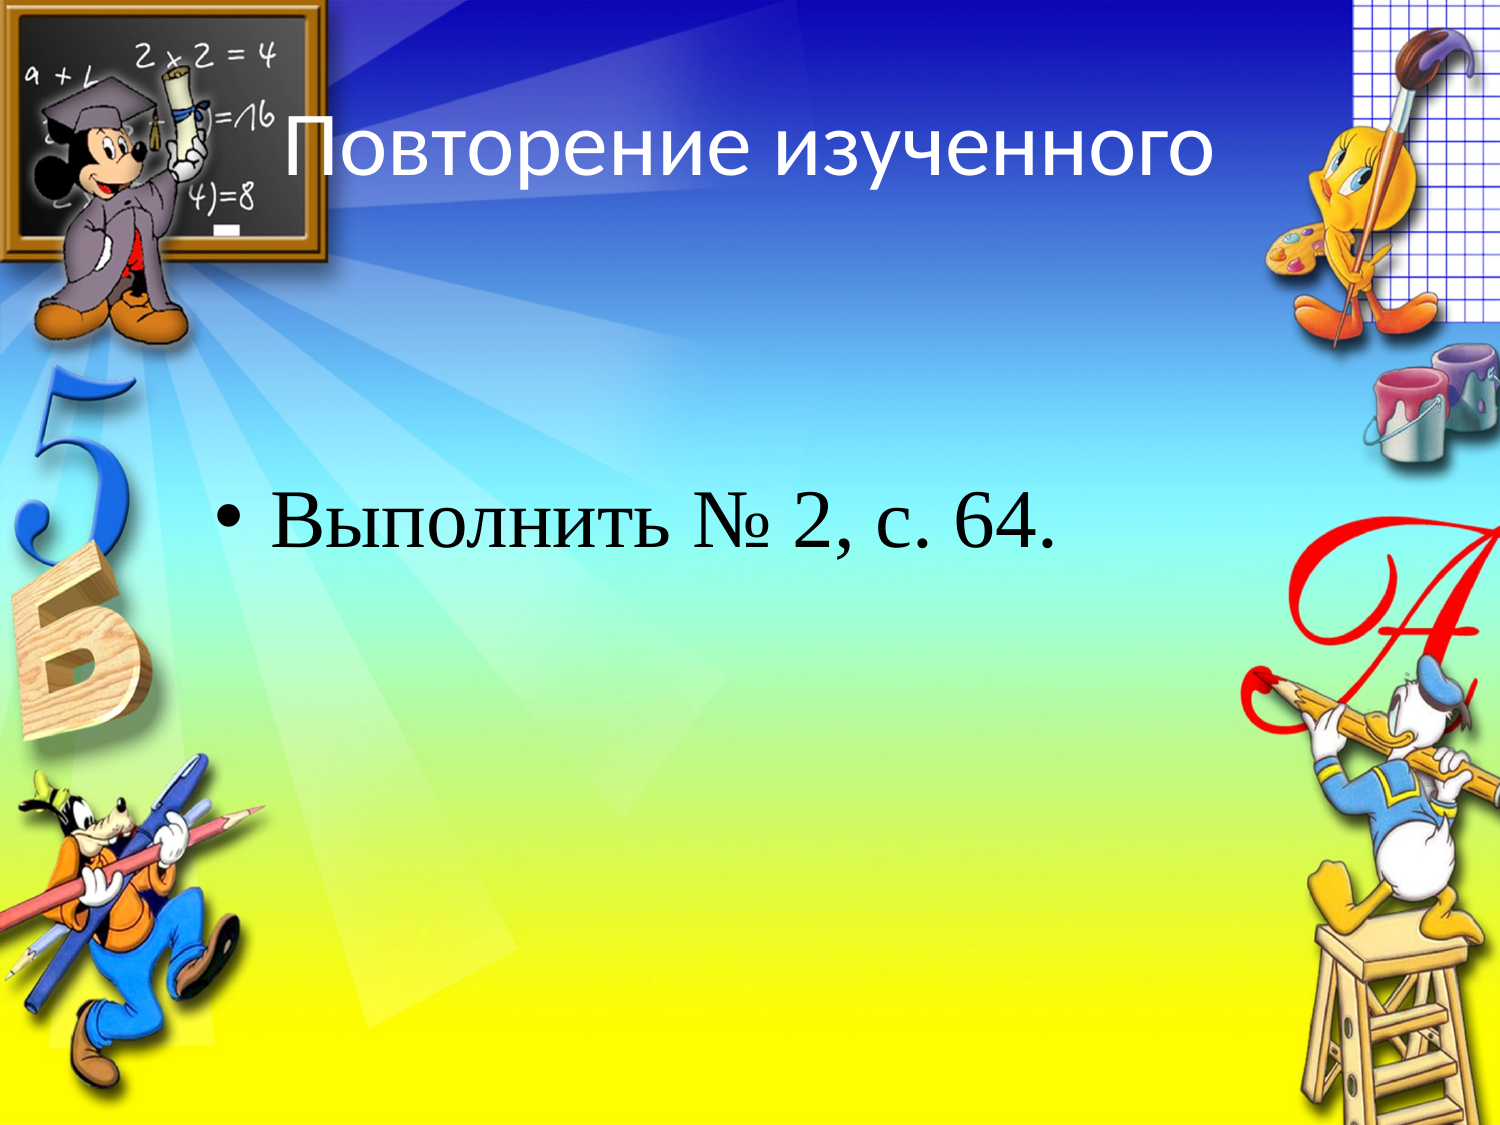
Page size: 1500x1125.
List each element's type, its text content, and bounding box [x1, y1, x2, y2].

title Повторение изученного [75, 45, 1425, 233]
list Выполнить № 2, с. 64. [199, 457, 1266, 1005]
picture [0, 0, 1500, 1125]
